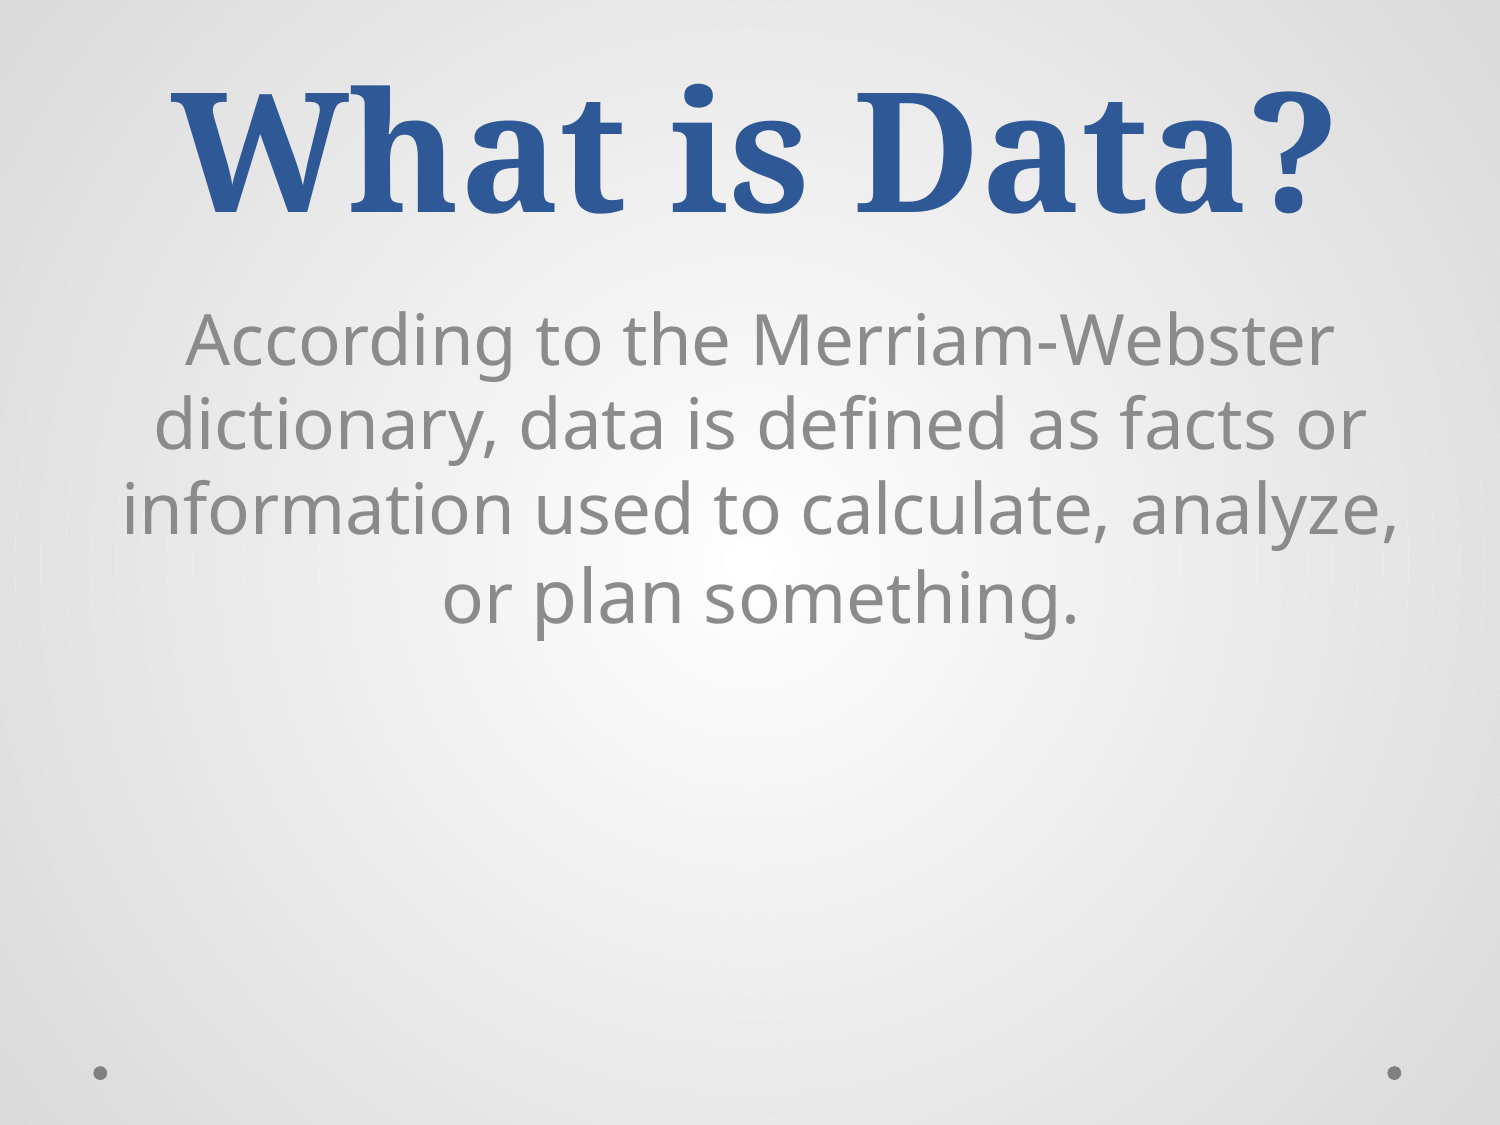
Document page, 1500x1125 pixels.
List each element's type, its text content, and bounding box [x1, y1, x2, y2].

subtitle According to the Merriam-Webster dictionary, data is defined as facts or information used to calculate, analyze, or plan something. [70, 286, 1452, 1060]
title What is Data? [118, 63, 1394, 254]
